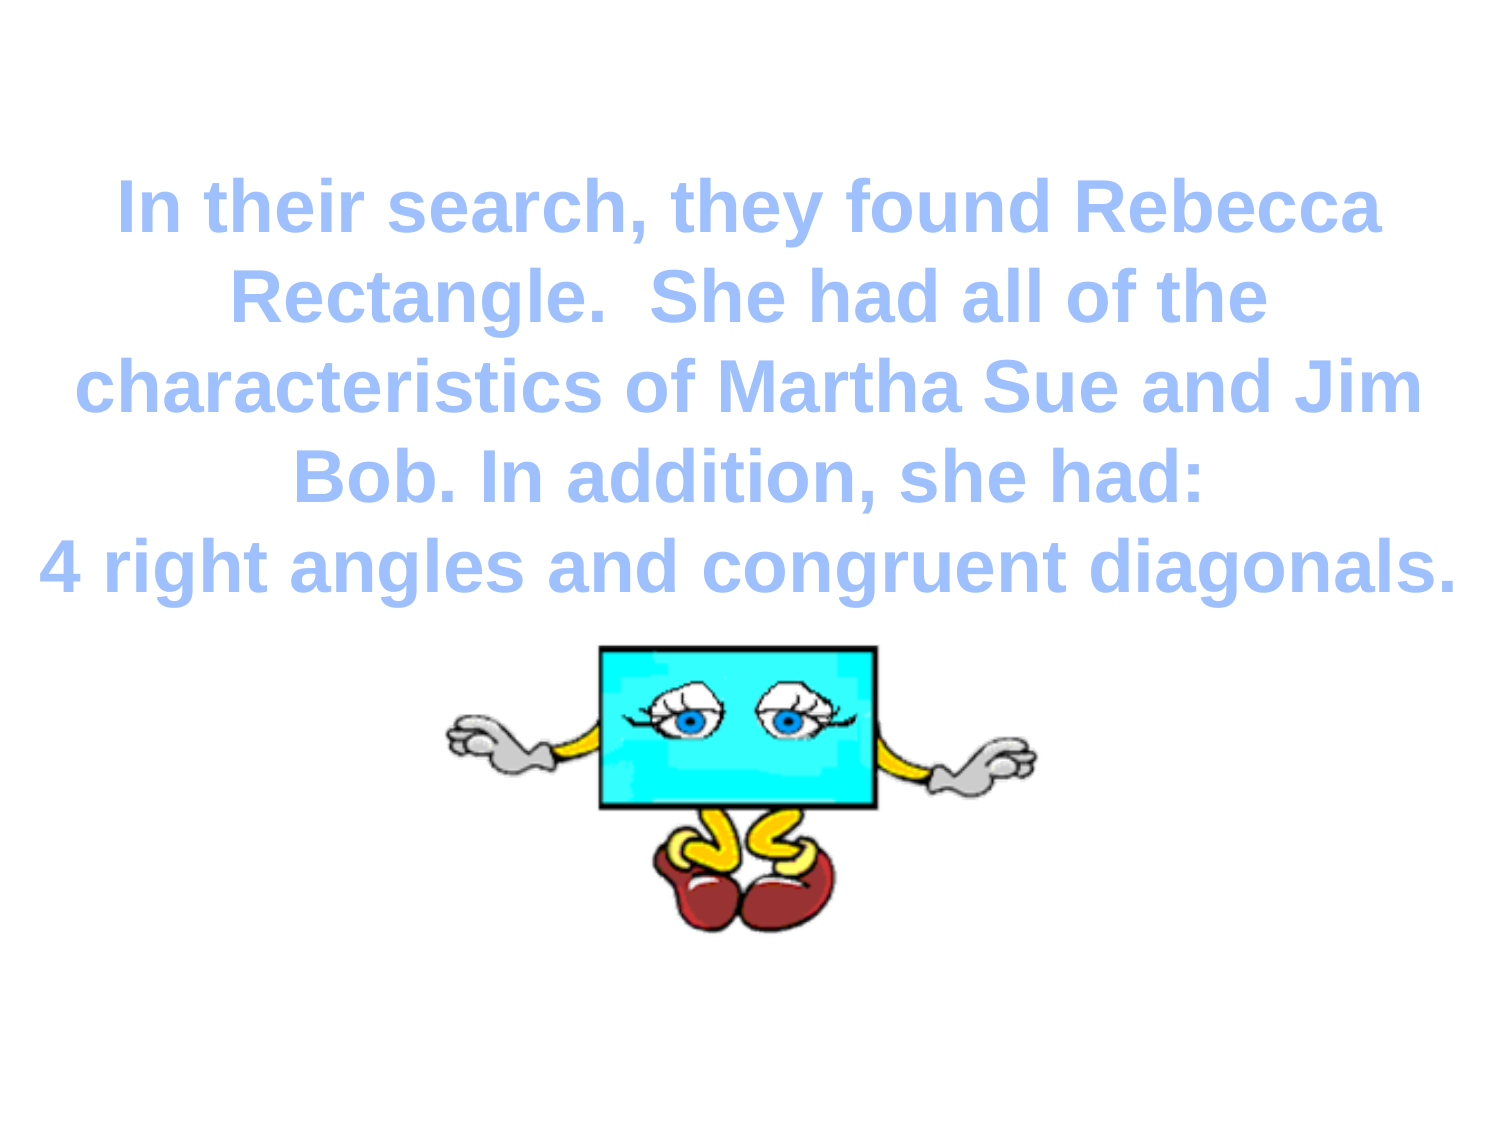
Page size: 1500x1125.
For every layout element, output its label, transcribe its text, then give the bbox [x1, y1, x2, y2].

picture [440, 599, 1060, 951]
text_box In their search, they found Rebecca Rectangle. She had all of the characteristics of Martha Sue and Jim Bob. In addition, she had: 4 right angles and congruent diagonals. [0, 149, 1500, 615]
